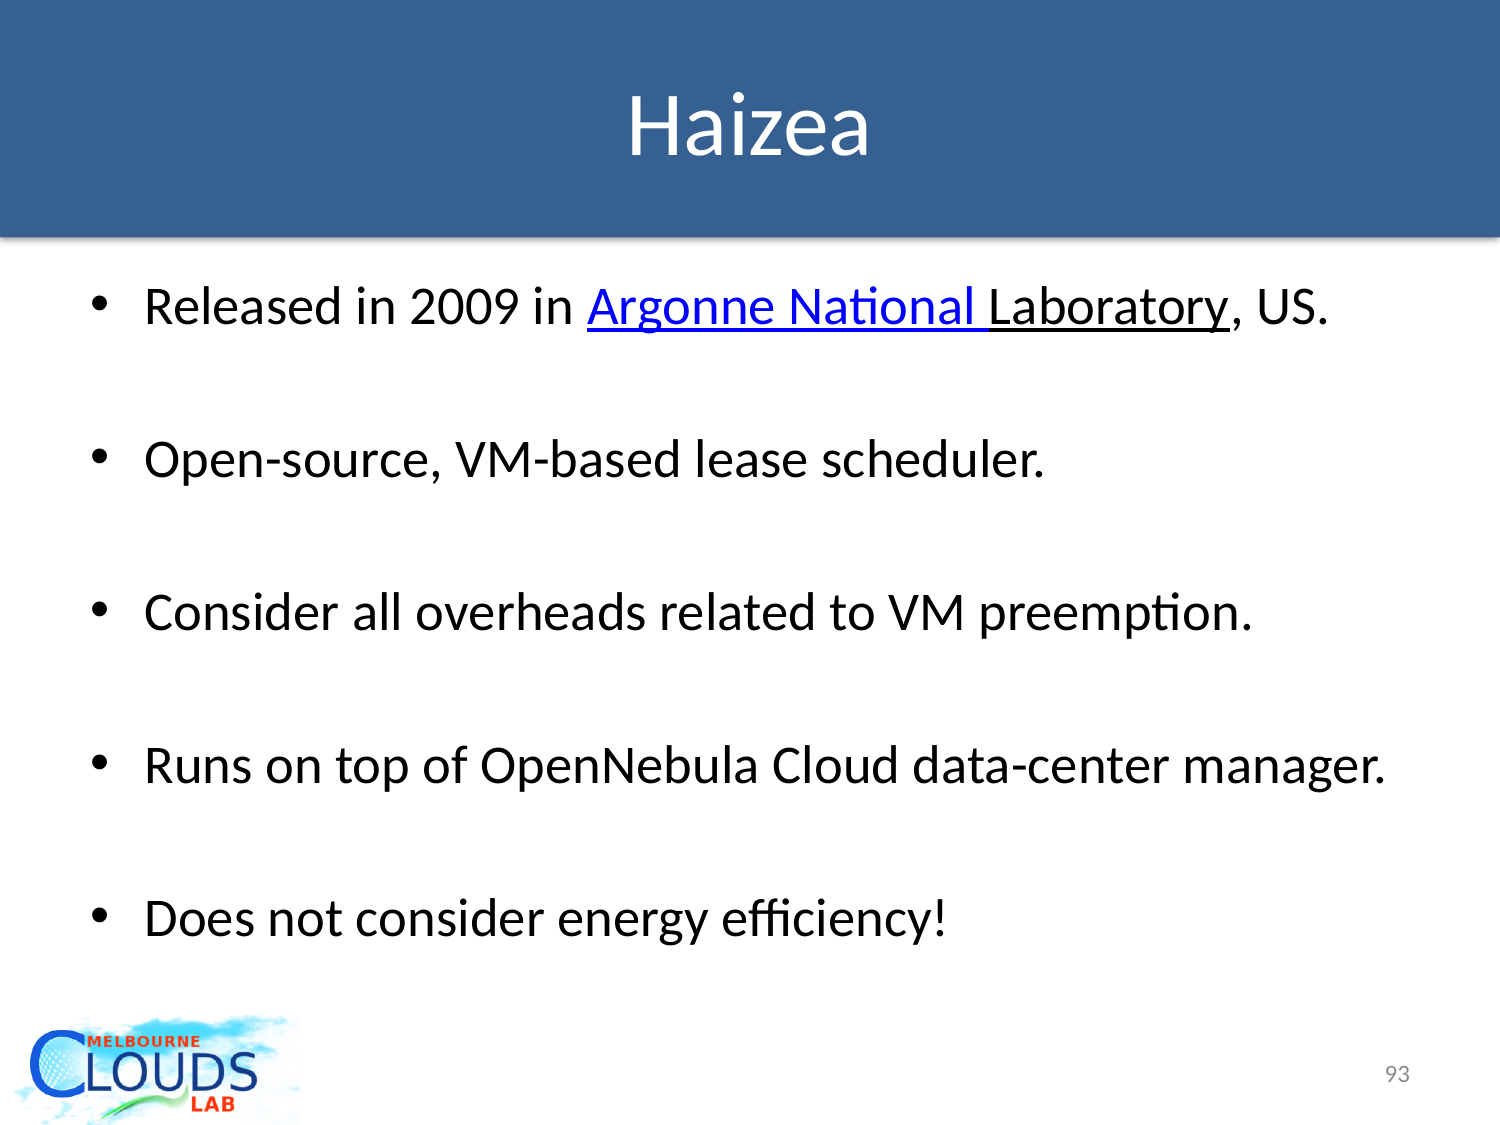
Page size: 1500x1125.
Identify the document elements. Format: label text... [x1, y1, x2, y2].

title Haizea [75, 24, 1425, 213]
slide_number 93 [1074, 1042, 1425, 1103]
picture [0, 1012, 300, 1125]
list Released in 2009 in Argonne National Laboratory, US. Open-source, VM-based lease scheduler. Consider all overheads related to VM preemption. Runs on top of OpenNebula Cloud data-center manager. Does not consider energy efficiency! [75, 262, 1425, 1005]
